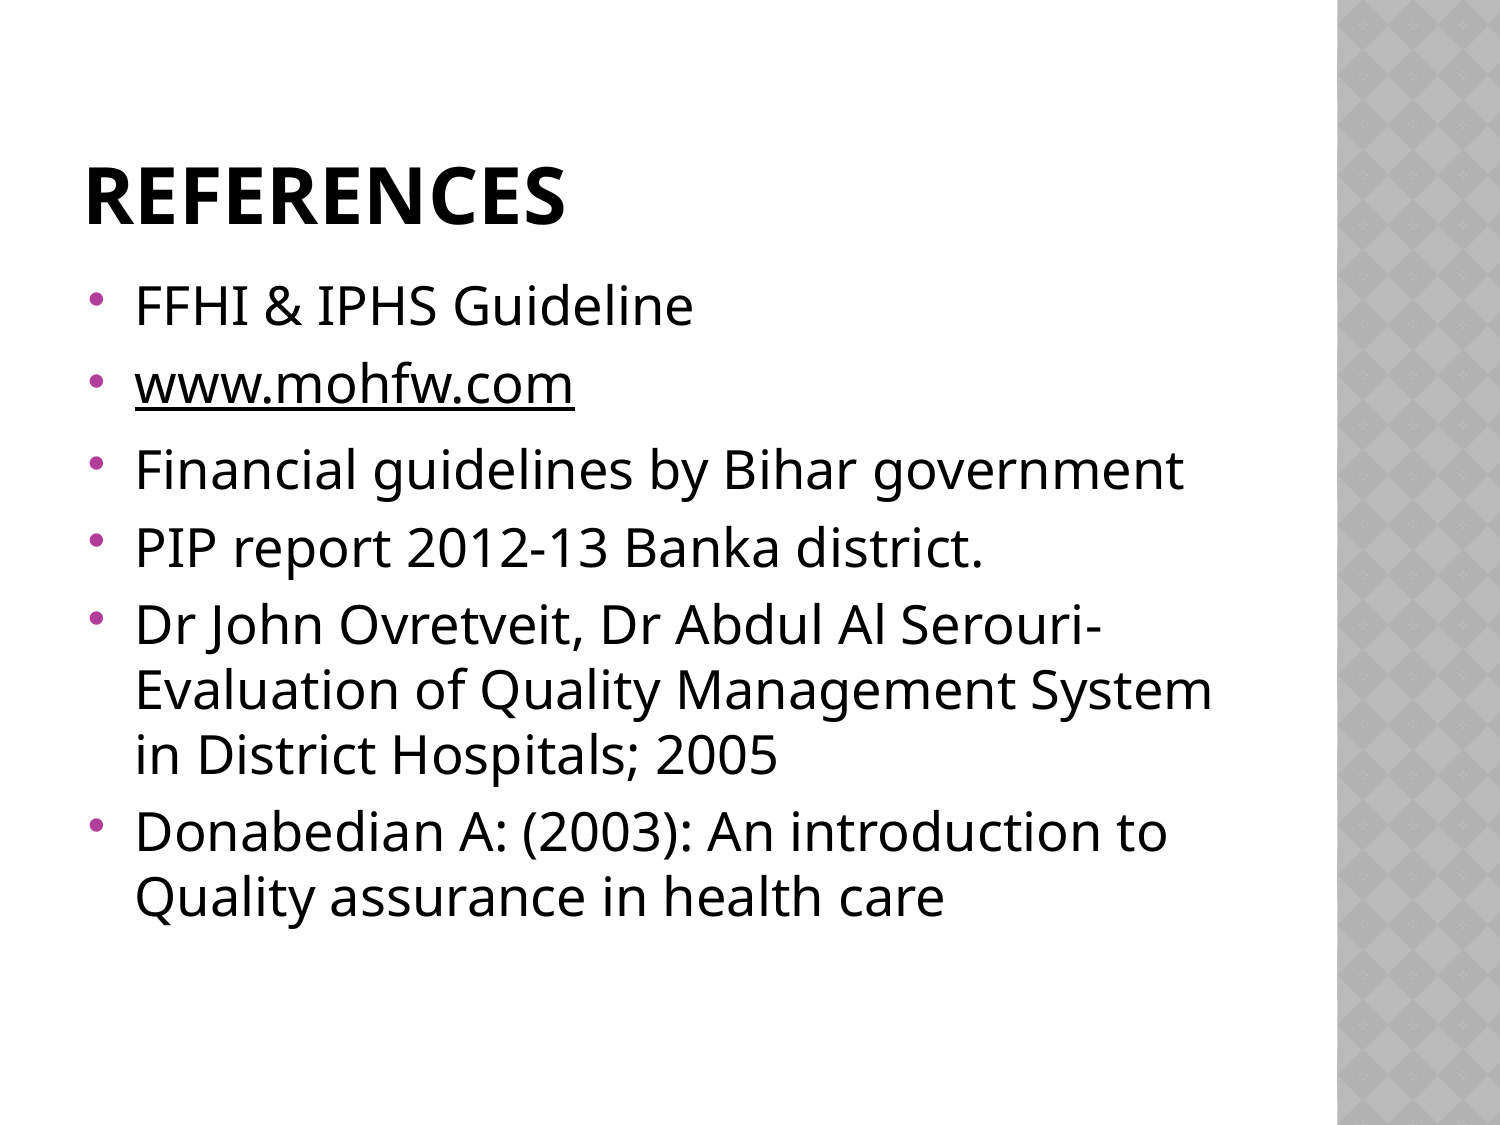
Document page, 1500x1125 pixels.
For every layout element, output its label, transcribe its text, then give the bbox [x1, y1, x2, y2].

list FFHI & IPHS Guideline www.mohfw.com Financial guidelines by Bihar government PIP report 2012-13 Banka district. Dr John Ovretveit, Dr Abdul Al Serouri- Evaluation of Quality Management System in District Hospitals; 2005 Donabedian A: (2003): An introduction to Quality assurance in health care [75, 264, 1263, 1059]
title References [75, 52, 1263, 240]
